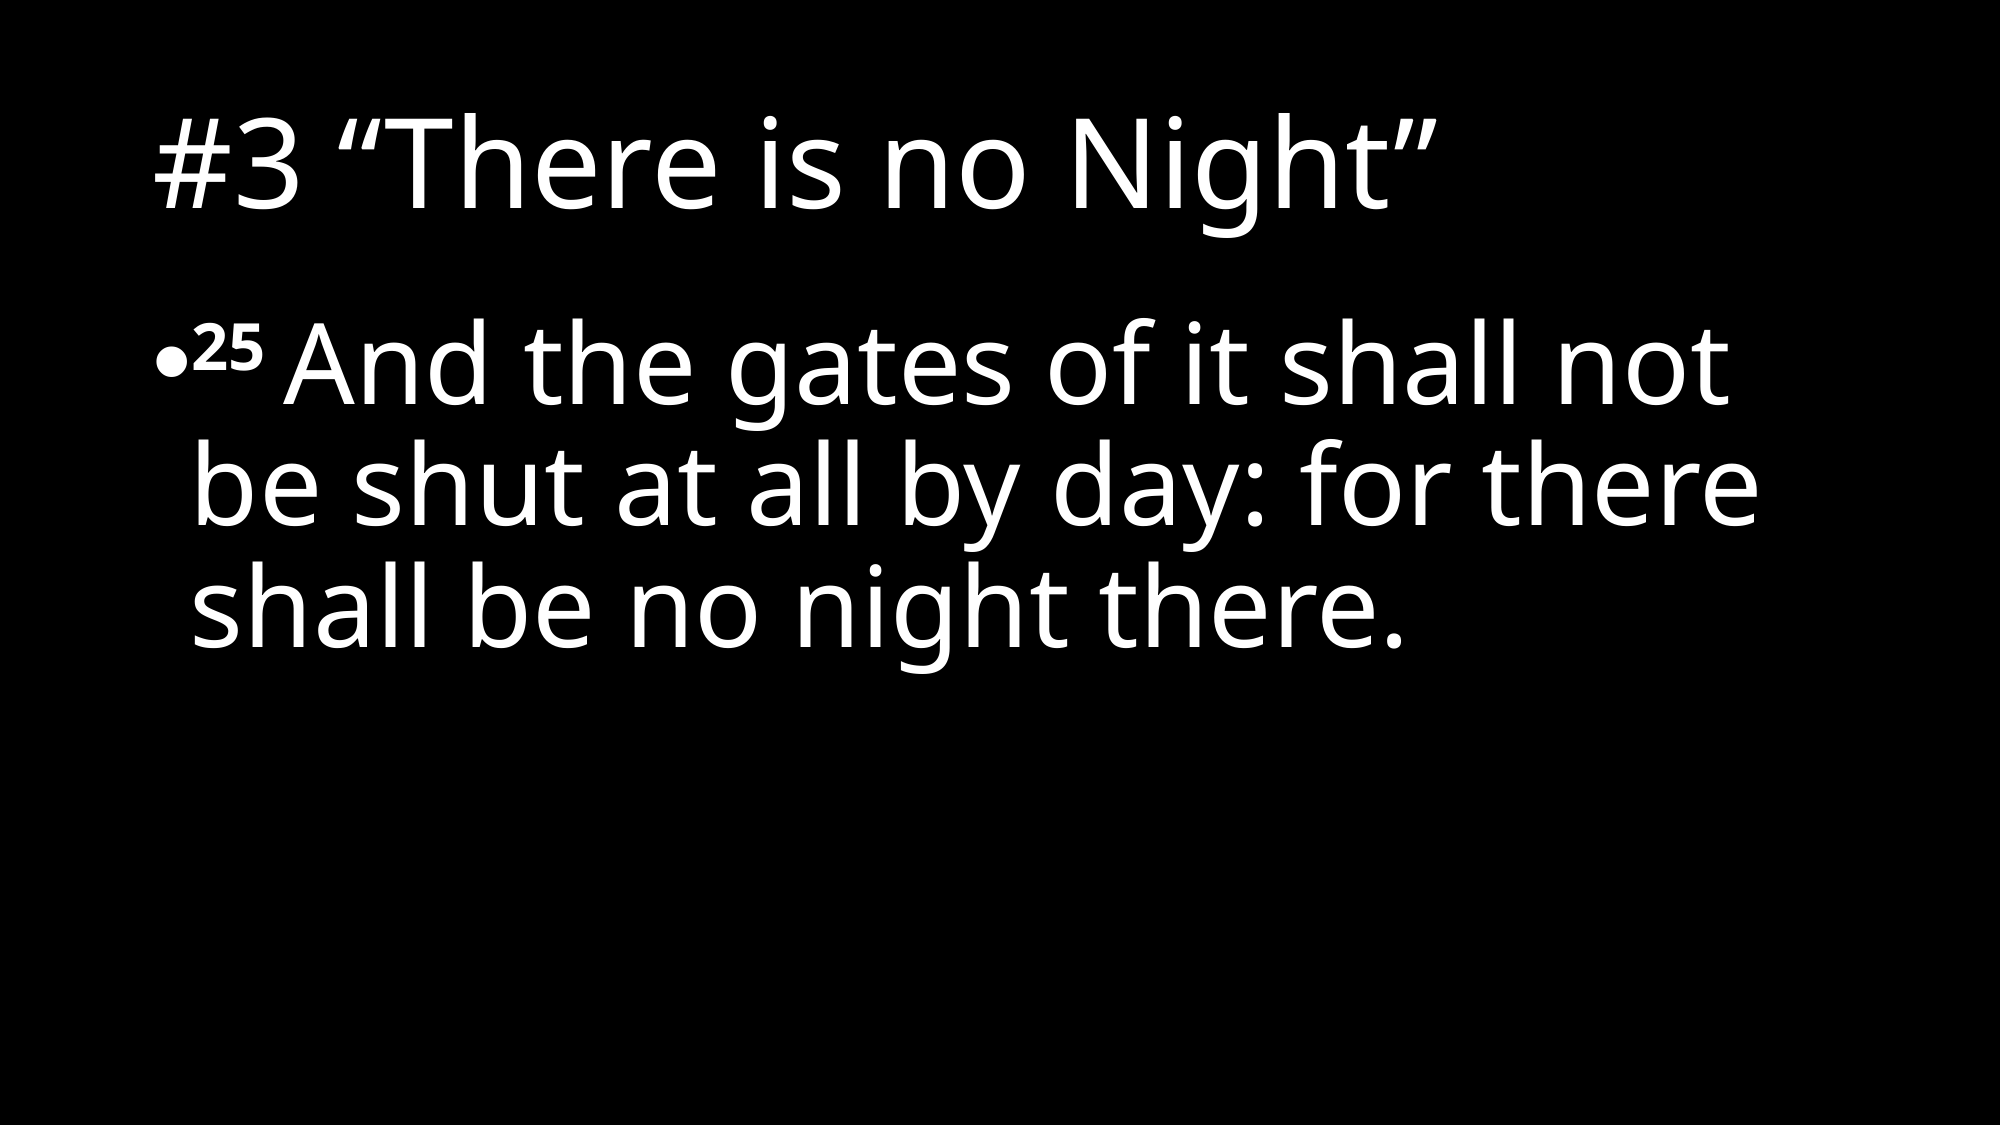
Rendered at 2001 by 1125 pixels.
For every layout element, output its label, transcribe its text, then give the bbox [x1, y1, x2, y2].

list 25 And the gates of it shall not be shut at all by day: for there shall be no night there. [137, 299, 1863, 1014]
title #3 “There is no Night” [137, 59, 1863, 278]
